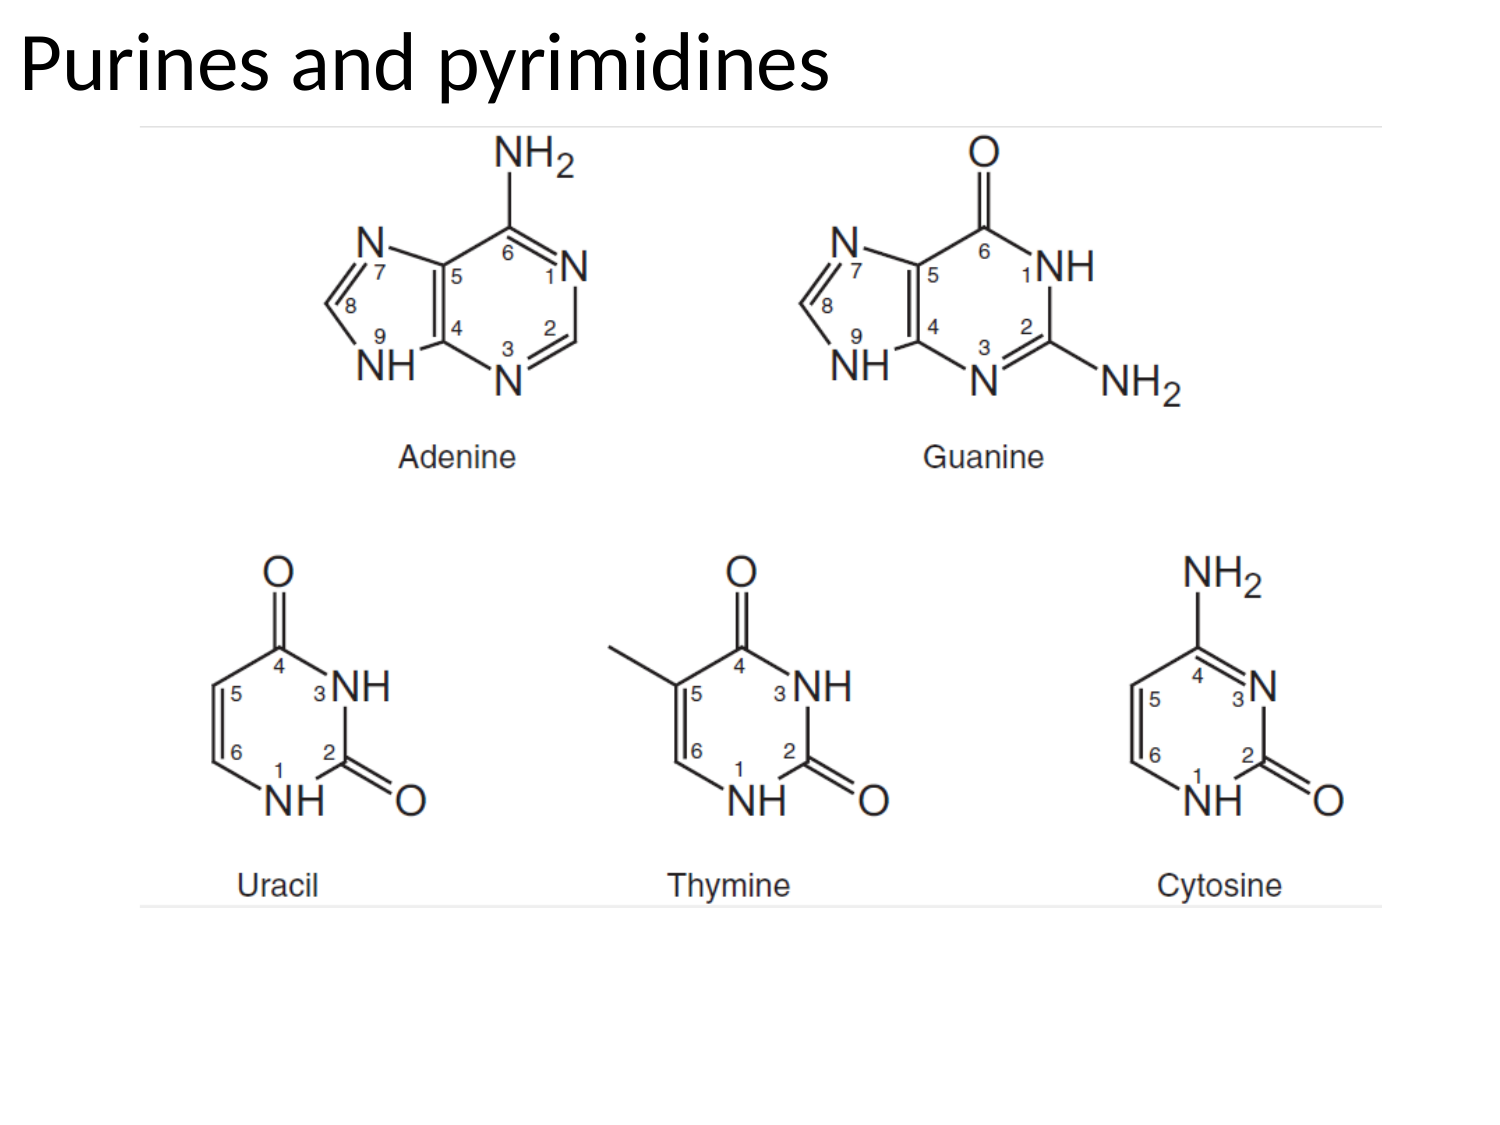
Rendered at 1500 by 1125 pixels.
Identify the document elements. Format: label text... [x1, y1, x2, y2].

text_box Purines and pyrimidines [4, 0, 847, 115]
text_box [139, 125, 1382, 908]
